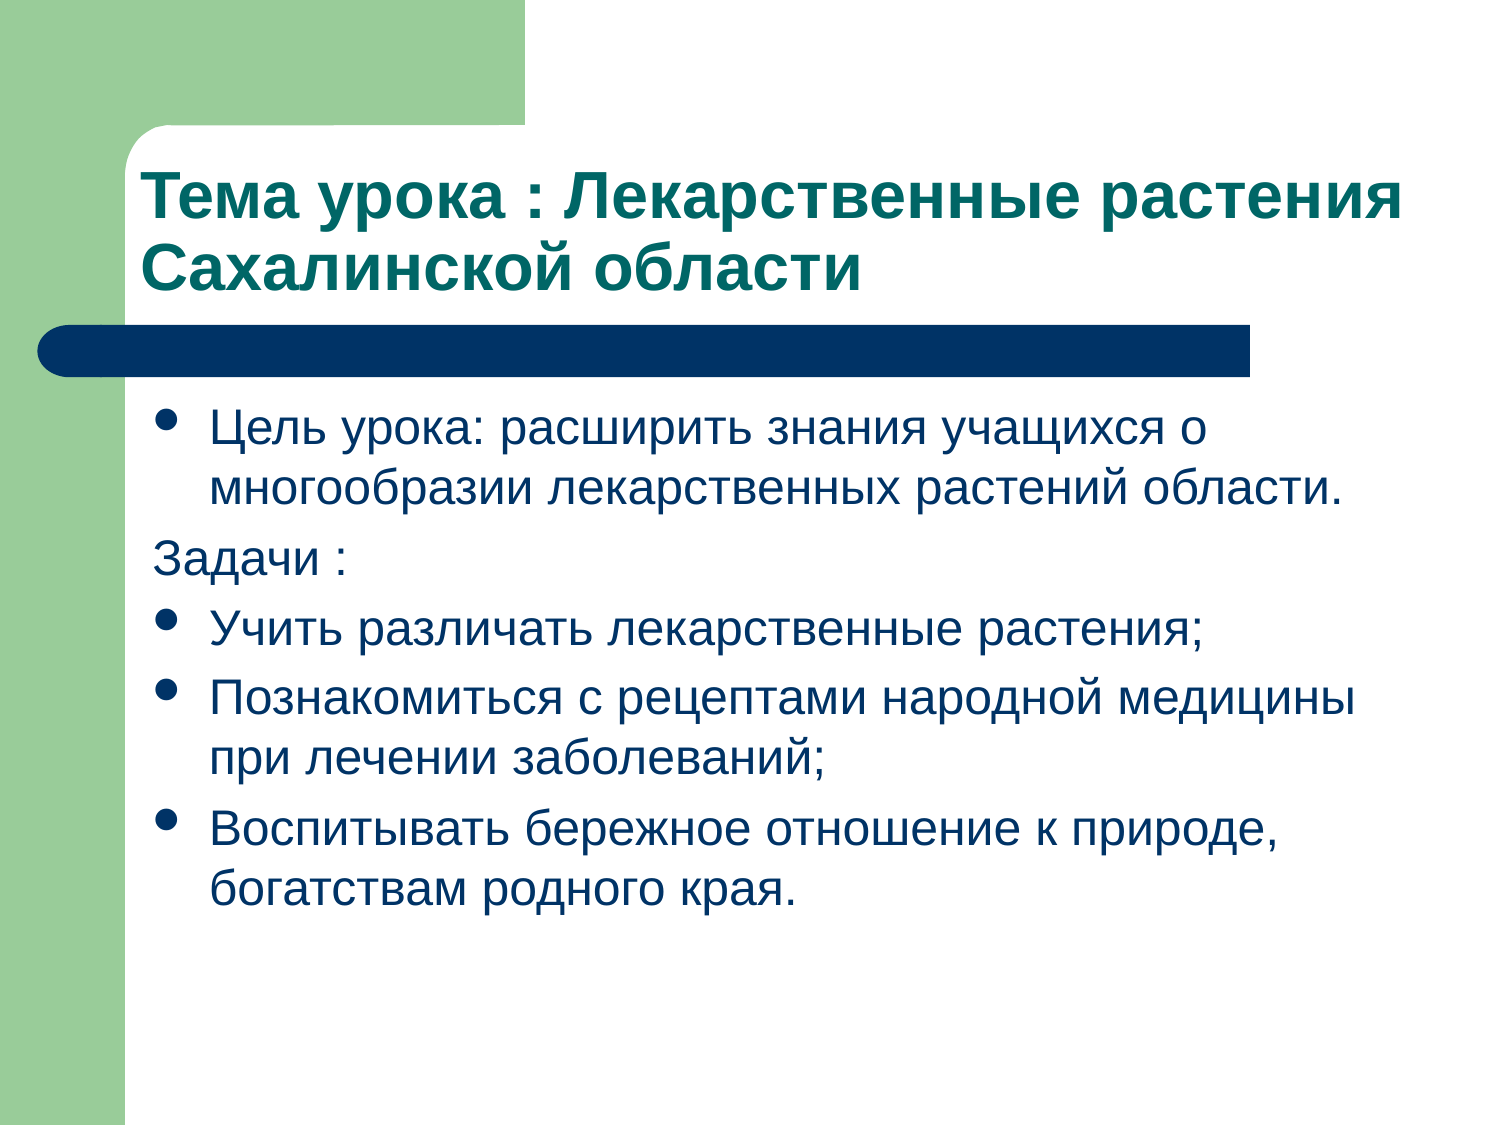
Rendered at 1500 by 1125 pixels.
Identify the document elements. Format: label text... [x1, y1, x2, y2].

list Цель урока: расширить знания учащихся о многообразии лекарственных растений области. Задачи : Учить различать лекарственные растения; Познакомиться с рецептами народной медицины при лечении заболеваний; Воспитывать бережное отношение к природе, богатствам родного края. [137, 387, 1400, 999]
title Тема урока : Лекарственные растения Сахалинской области [124, 124, 1426, 313]
